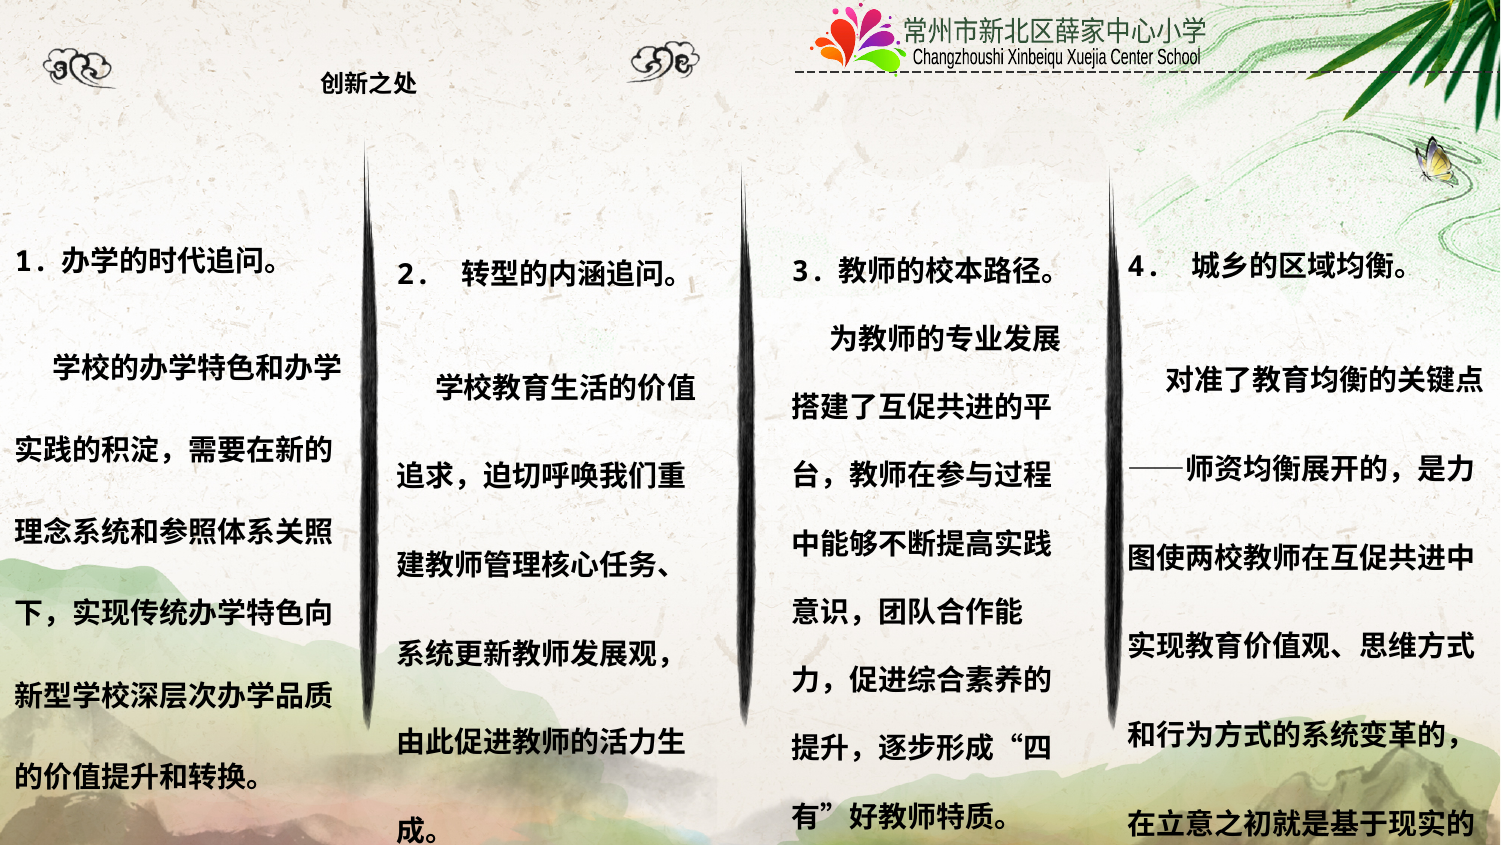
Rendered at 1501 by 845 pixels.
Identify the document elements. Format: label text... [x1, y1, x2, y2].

text_box 创新之处 [0, 33, 738, 104]
text_box 2. 转型的内涵追问。 学校教育生活的价值追求，迫切呼唤我们重建教师管理核心任务、系统更新教师发展观，由此促进教师的活力生成。 [383, 194, 726, 436]
text_box 3.教师的校本路径。 为教师的专业发展搭建了互促共进的平台，教师在参与过程中能够不断提高实践意识，团队合作能力，促进综合素养的提升，逐步形成“四有”好教师特质。 [776, 473, 1088, 841]
picture [0, 0, 1501, 845]
text_box 1.办学的时代追问。 学校的办学特色和办学实践的积淀，需要在新的理念系统和参照体系关照下，实现传统办学特色向新型学校深层次办学品质的价值提升和转换。 [0, 187, 376, 801]
text_box 4. 城乡的区域均衡。 对准了教育均衡的关键点——师资均衡展开的，是力图使两校教师在互促共进中实现教育价值观、思维方式和行为方式的系统变革的，在立意之初就是基于现实的高远追求。 [1112, 186, 1501, 844]
text_box 3.教师的校本路径。 为教师的专业发展搭建了互促共进的平台，教师在参与过程中能够不断提高实践意识，团队合作能力，促进综合素养的提升，逐步形成“四有”好教师特质。 [776, 190, 1088, 438]
text_box 2. 转型的内涵追问。 学校教育生活的价值追求，迫切呼唤我们重建教师管理核心任务、系统更新教师发展观，由此促进教师的活力生成。 [382, 463, 726, 844]
